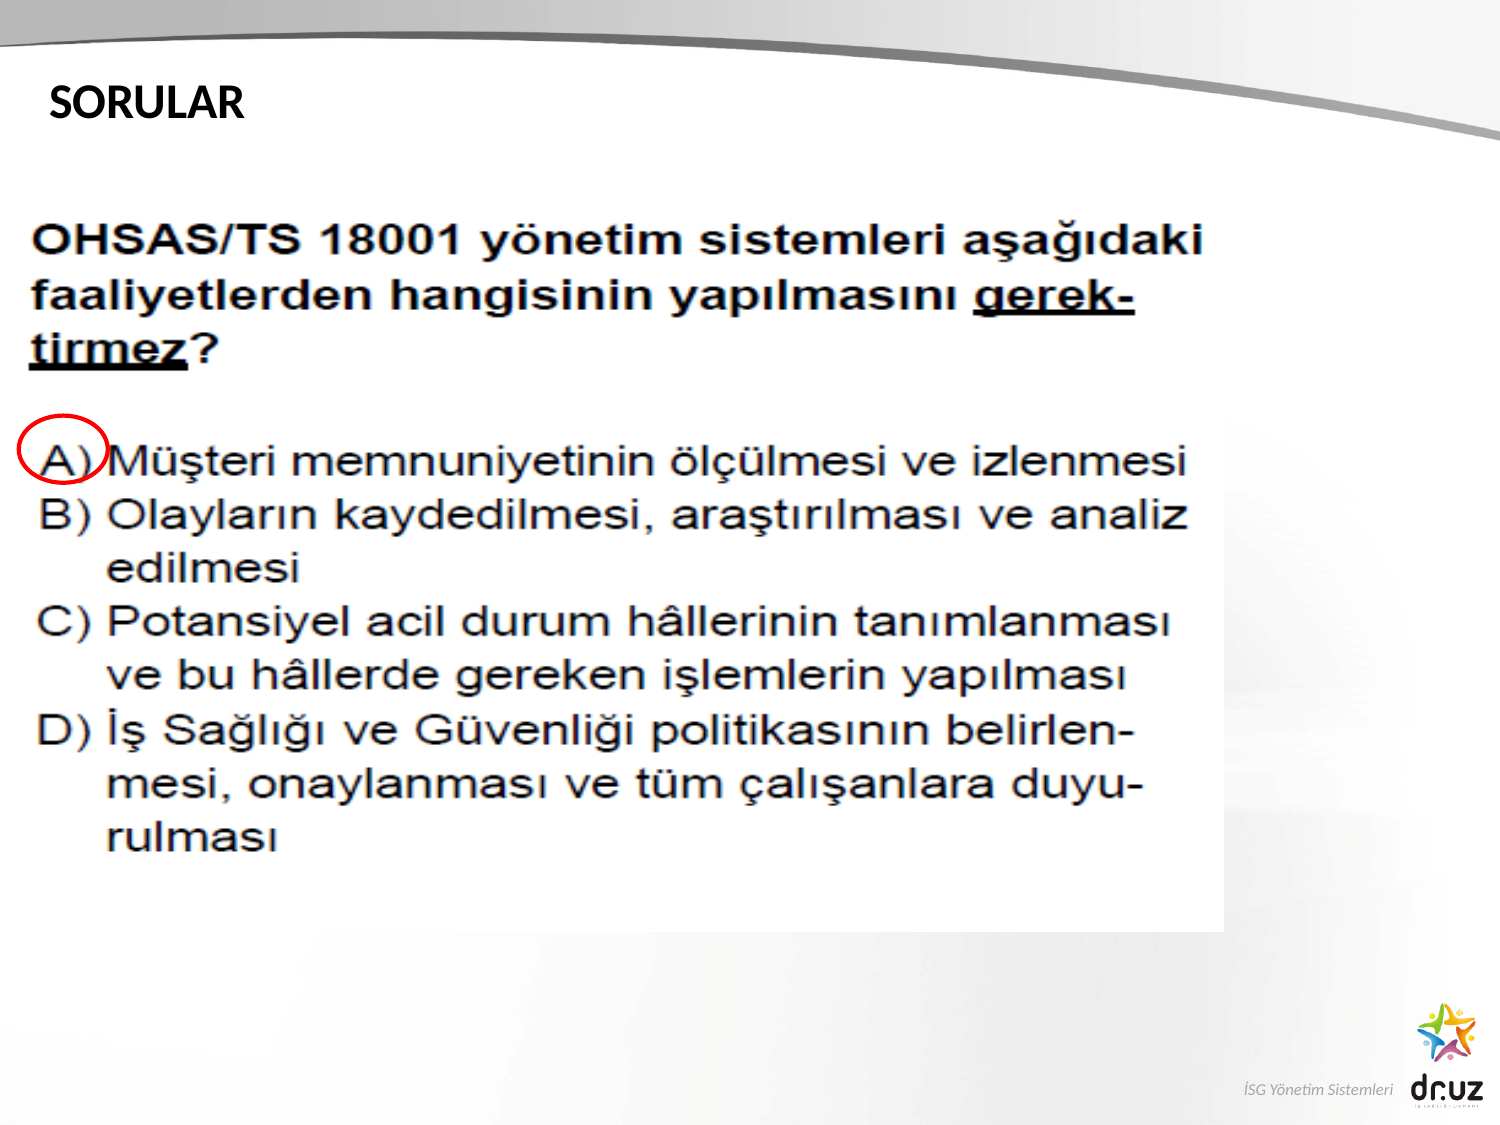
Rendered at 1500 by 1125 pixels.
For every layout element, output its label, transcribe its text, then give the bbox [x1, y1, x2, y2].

title SORULAR [48, 67, 1448, 174]
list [0, 185, 1224, 933]
picture [0, 0, 1500, 1125]
